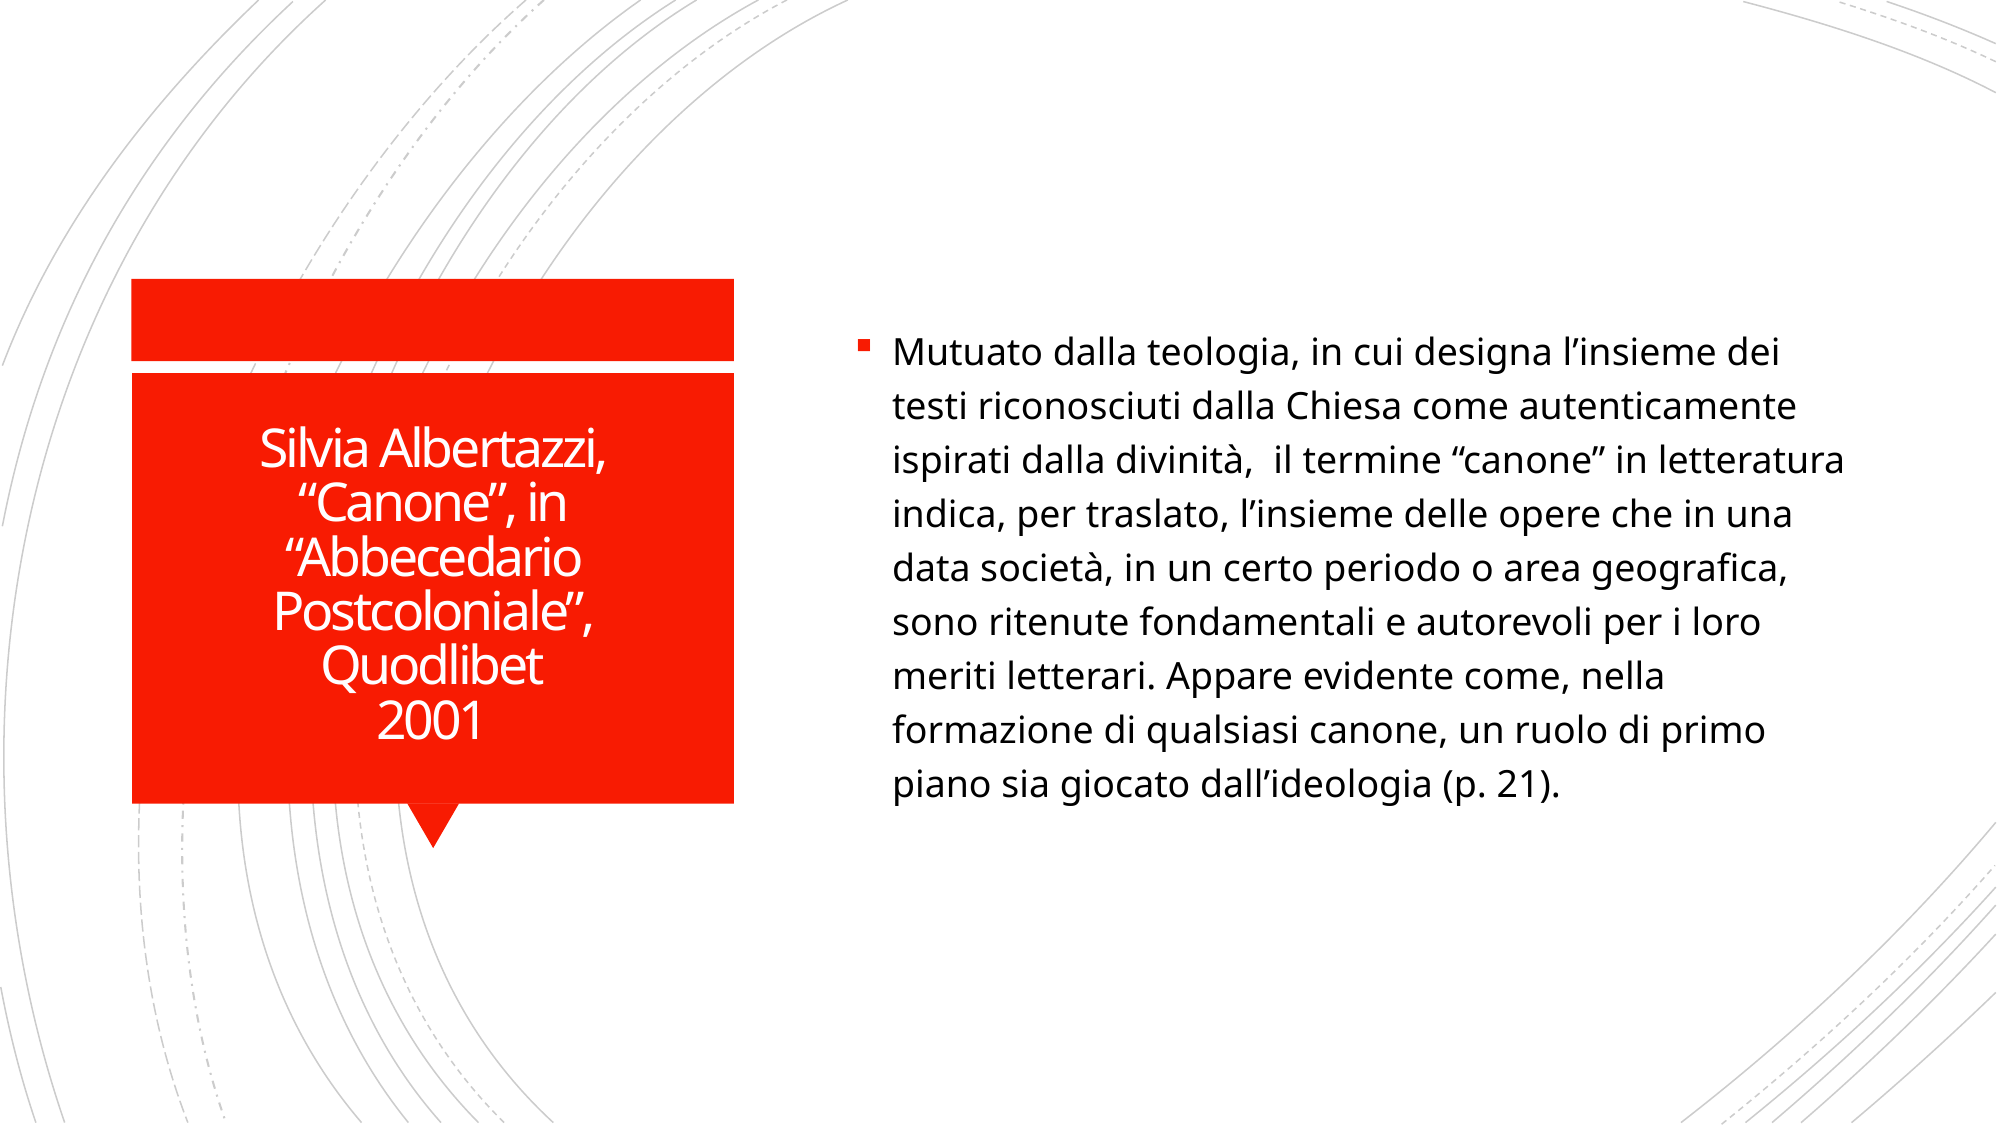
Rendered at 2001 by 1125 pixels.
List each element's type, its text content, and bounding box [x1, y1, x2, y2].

list Mutuato dalla teologia, in cui designa l’insieme dei testi riconosciuti dalla Chiesa come autenticamente ispirati dalla divinità, il termine “canone” in letteratura indica, per traslato, l’insieme delle opere che in una data società, in un certo periodo o area geografica, sono ritenute fondamentali e autorevoli per i loro meriti letterari. Appare evidente come, nella formazione di qualsiasi canone, un ruolo di primo piano sia giocato dall’ideologia (p. 21). [839, 131, 1871, 993]
title Silvia Albertazzi, “Canone”, in “Abbecedario Postcoloniale”, Quodlibet 2001 [145, 385, 720, 789]
